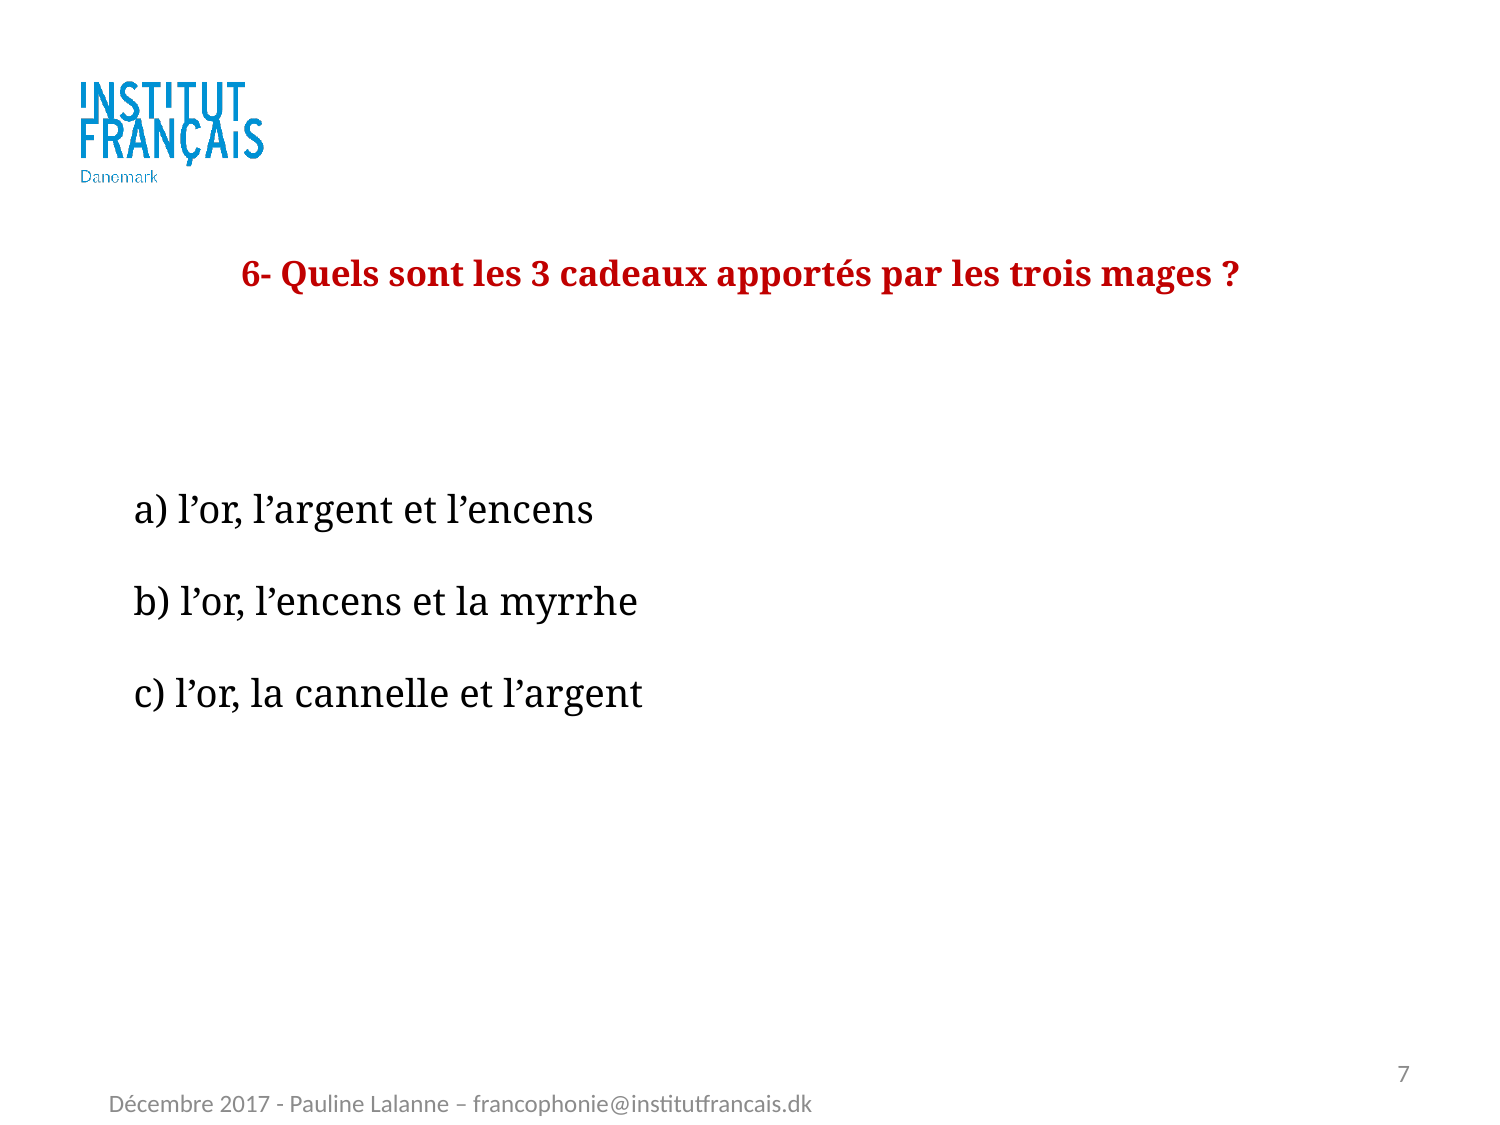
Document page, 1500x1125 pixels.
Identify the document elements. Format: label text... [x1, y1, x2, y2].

title 6- Quels sont les 3 cadeaux apportés par les trois mages ? [224, 243, 1258, 468]
text_box Décembre 2017 - Pauline Lalanne – francophonie@institutfrancais.dk [17, 1072, 905, 1125]
slide_number 7 [1074, 1042, 1425, 1103]
list a) l’or, l’argent et l’encens b) l’or, l’encens et la myrrhe c) l’or, la cannelle et l’argent [118, 476, 1394, 723]
picture [44, 55, 299, 202]
